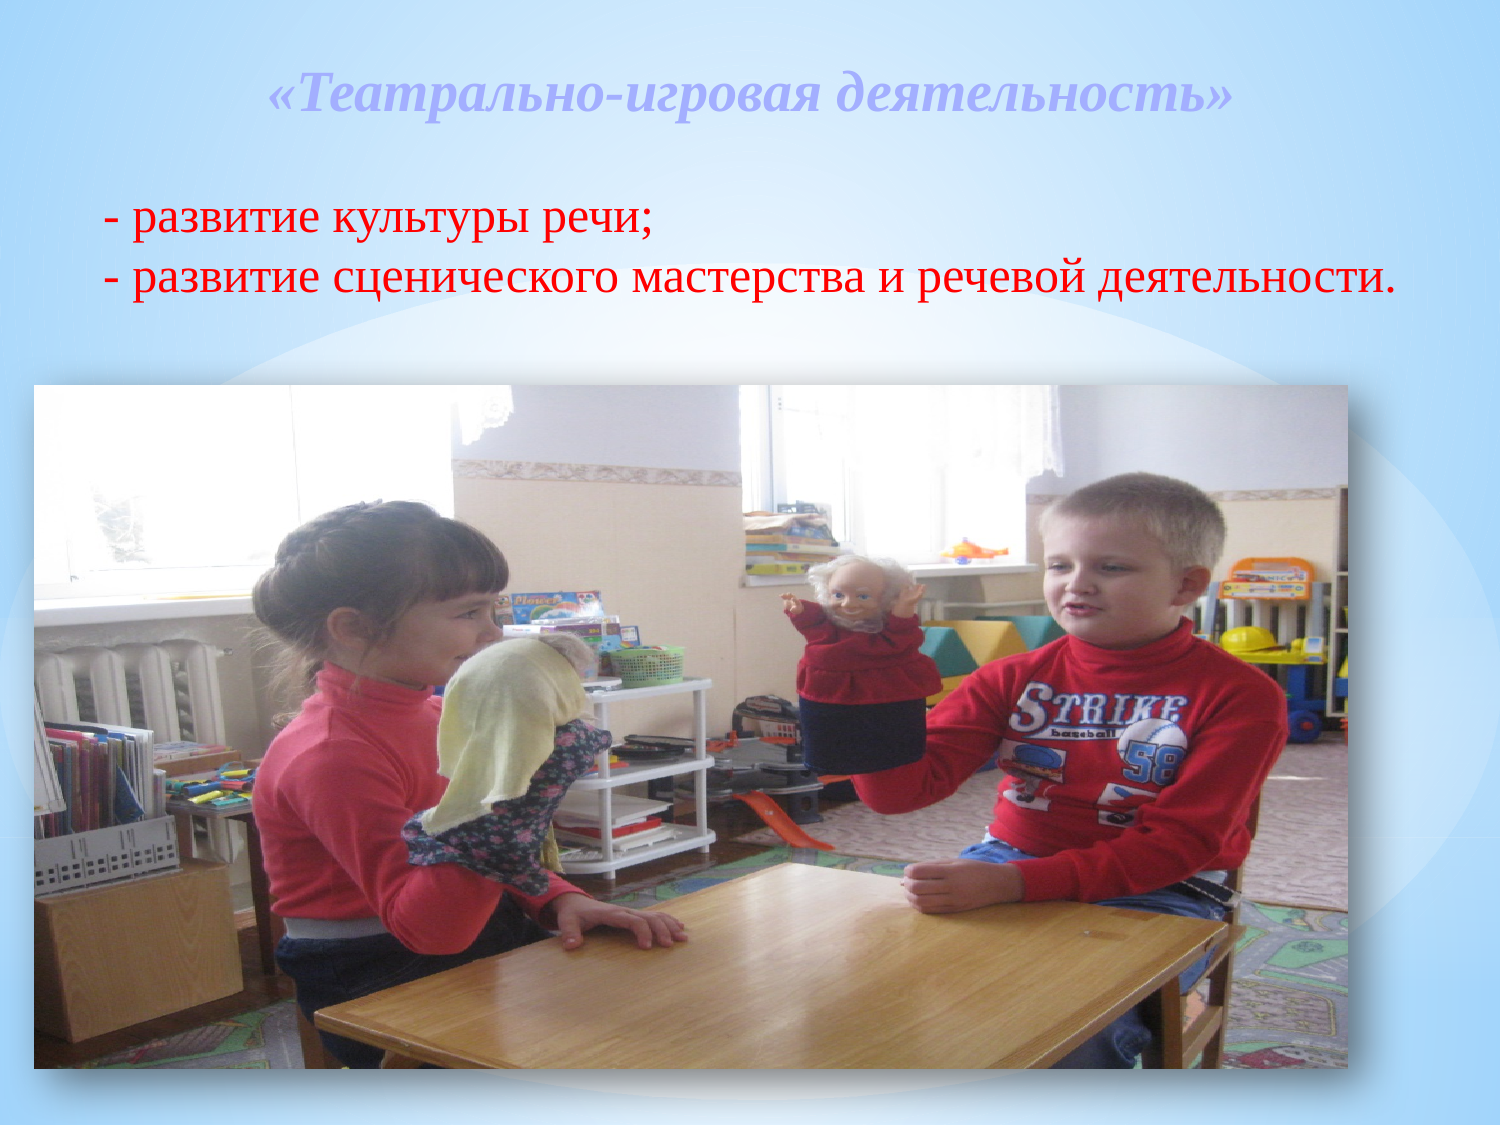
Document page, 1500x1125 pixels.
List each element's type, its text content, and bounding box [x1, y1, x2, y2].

text_box «Театрально-игровая деятельность» [48, 35, 1455, 259]
picture [34, 385, 1348, 1070]
text_box - развитие культуры речи; - развитие сценического мастерства и речевой деятельности. [88, 165, 1459, 310]
